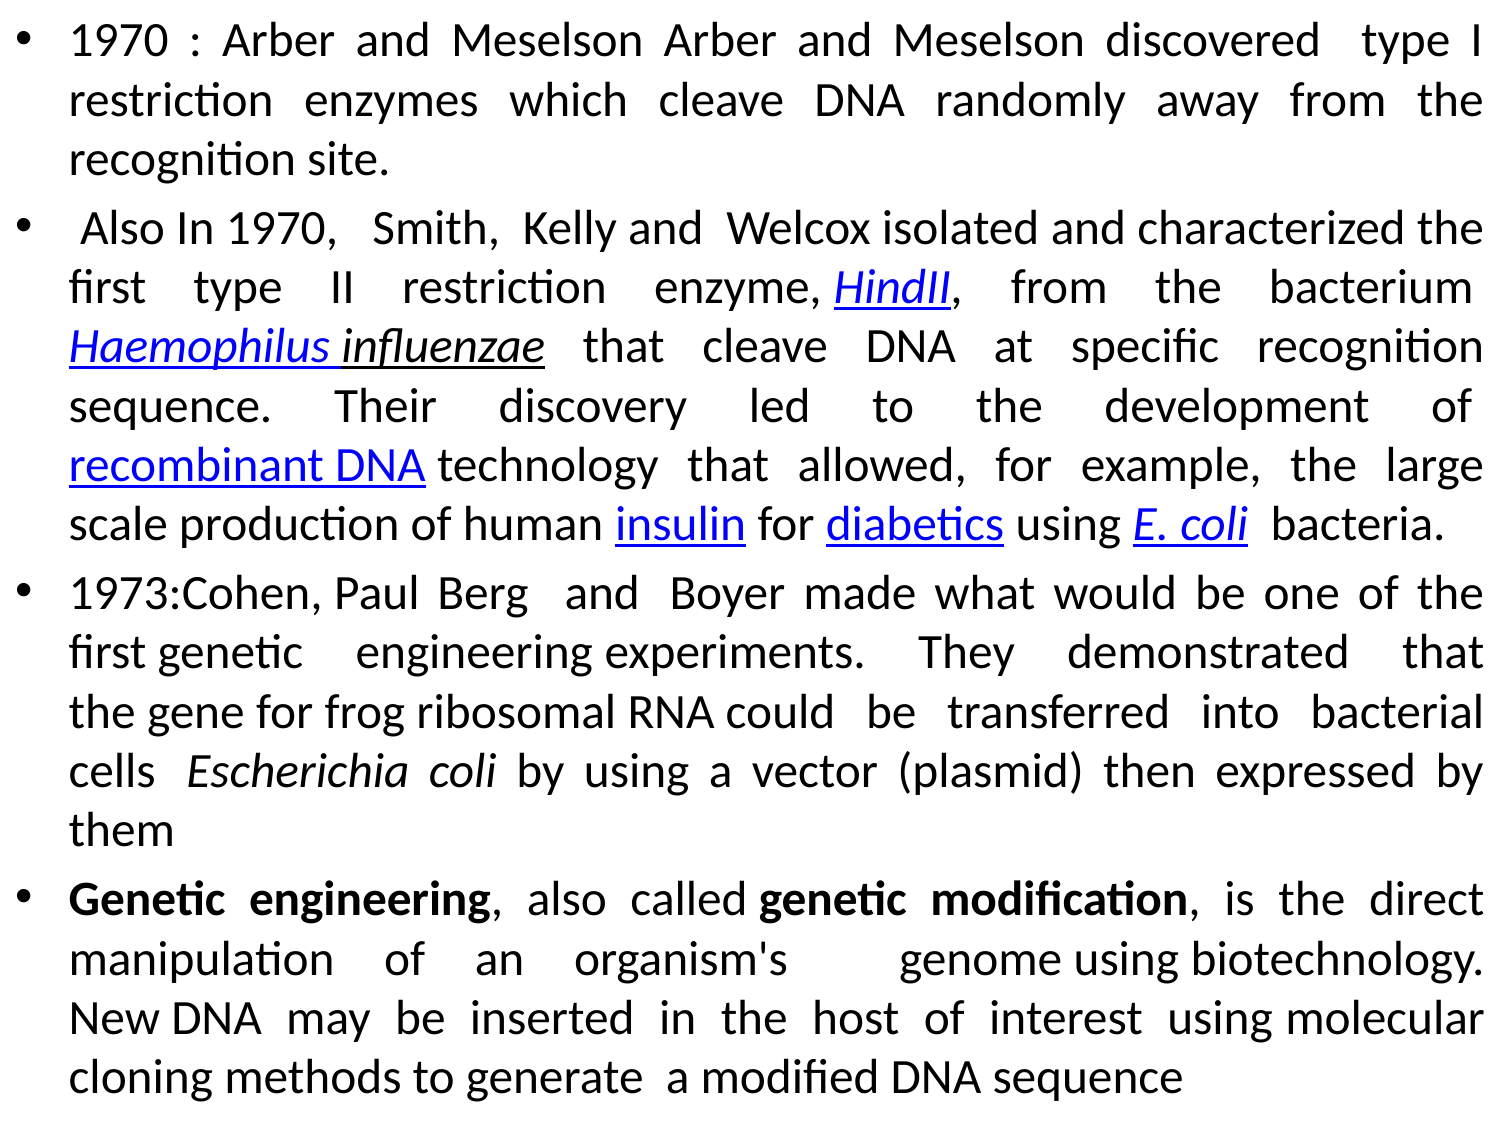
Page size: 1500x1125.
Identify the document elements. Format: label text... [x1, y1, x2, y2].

list 1970 : Arber and Meselson Arber and Meselson discovered type I restriction enzymes which cleave DNA randomly away from the recognition site. Also In 1970, Smith, Kelly and Welcox isolated and characterized the first type II restriction enzyme, HindII, from the bacterium Haemophilus influenzae that cleave DNA at specific recognition sequence. Their discovery led to the development of recombinant DNA technology that allowed, for example, the large scale production of human insulin for diabetics using E. coli bacteria. 1973:Cohen, Paul Berg and Boyer made what would be one of the first genetic engineering experiments. They demonstrated that the gene for frog ribosomal RNA could be transferred into bacterial cells Escherichia coli by using a vector (plasmid) then expressed by them Genetic engineering, also called genetic modification, is the direct manipulation of an organism's genome using biotechnology. New DNA may be inserted in the host of interest using molecular cloning methods to generate a modified DNA sequence [0, 0, 1500, 1125]
